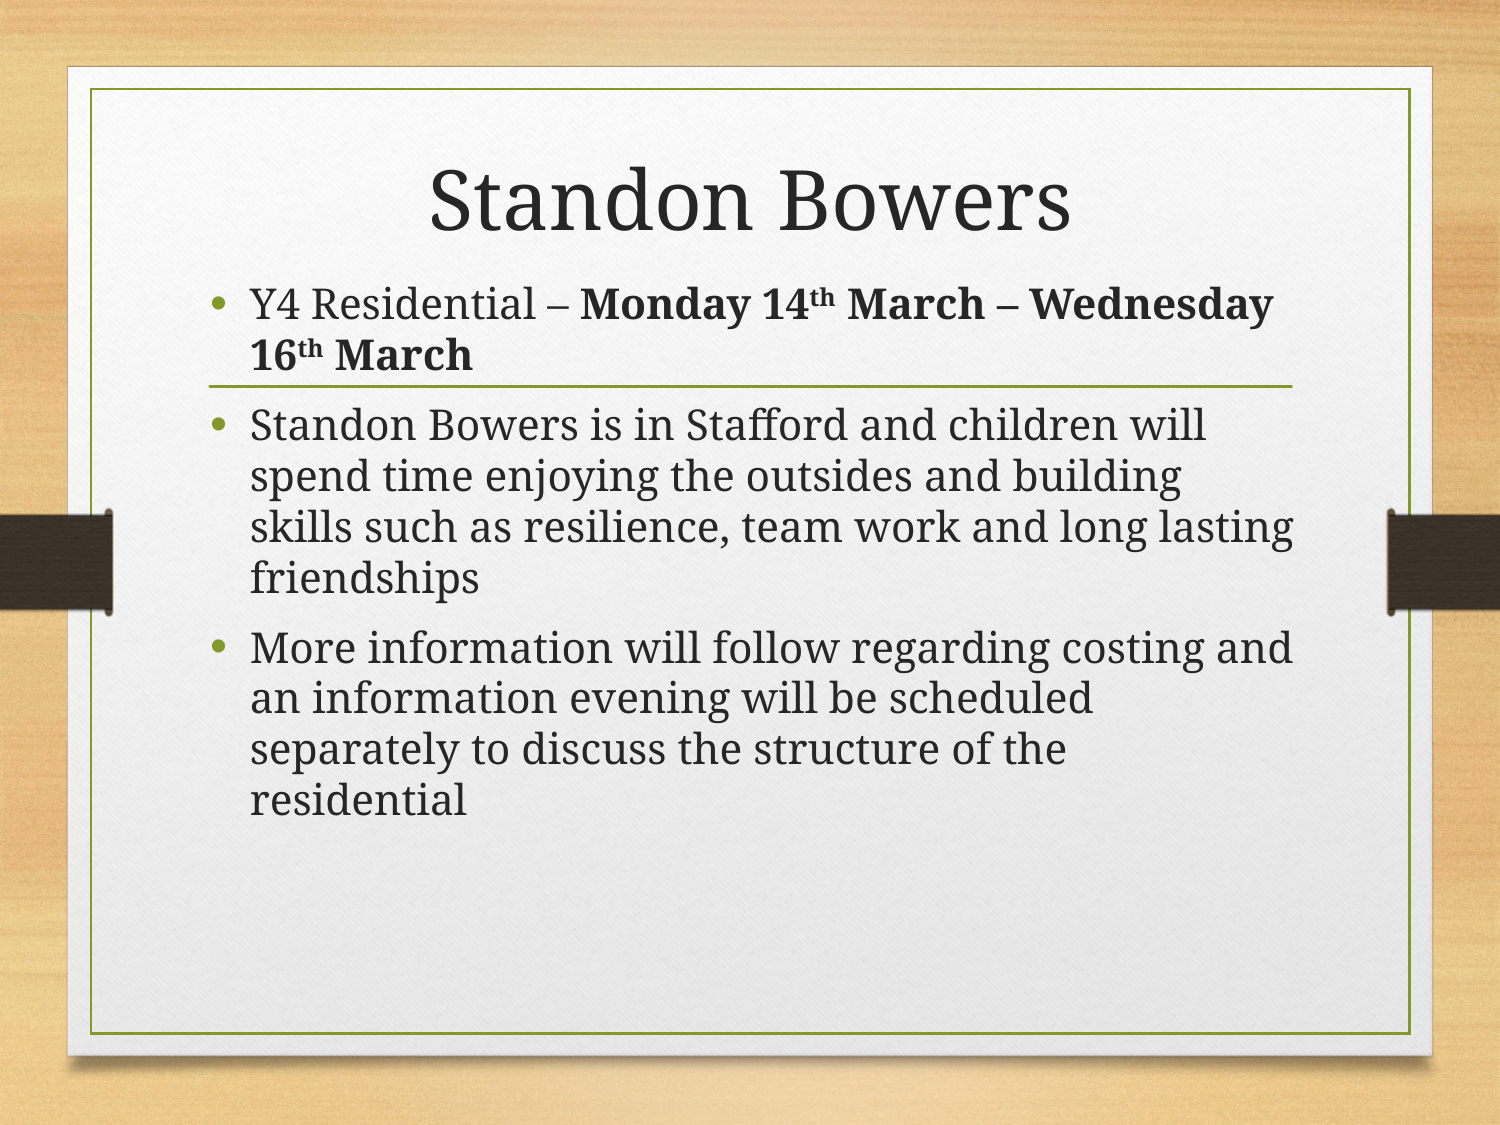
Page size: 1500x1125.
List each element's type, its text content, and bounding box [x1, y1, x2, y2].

list Y4 Residential – Monday 14th March – Wednesday 16th March Standon Bowers is in Stafford and children will spend time enjoying the outsides and building skills such as resilience, team work and long lasting friendships More information will follow regarding costing and an information evening will be scheduled separately to discuss the structure of the residential [194, 269, 1311, 835]
picture [0, 0, 1500, 1125]
title Standon Bowers [193, 125, 1309, 270]
